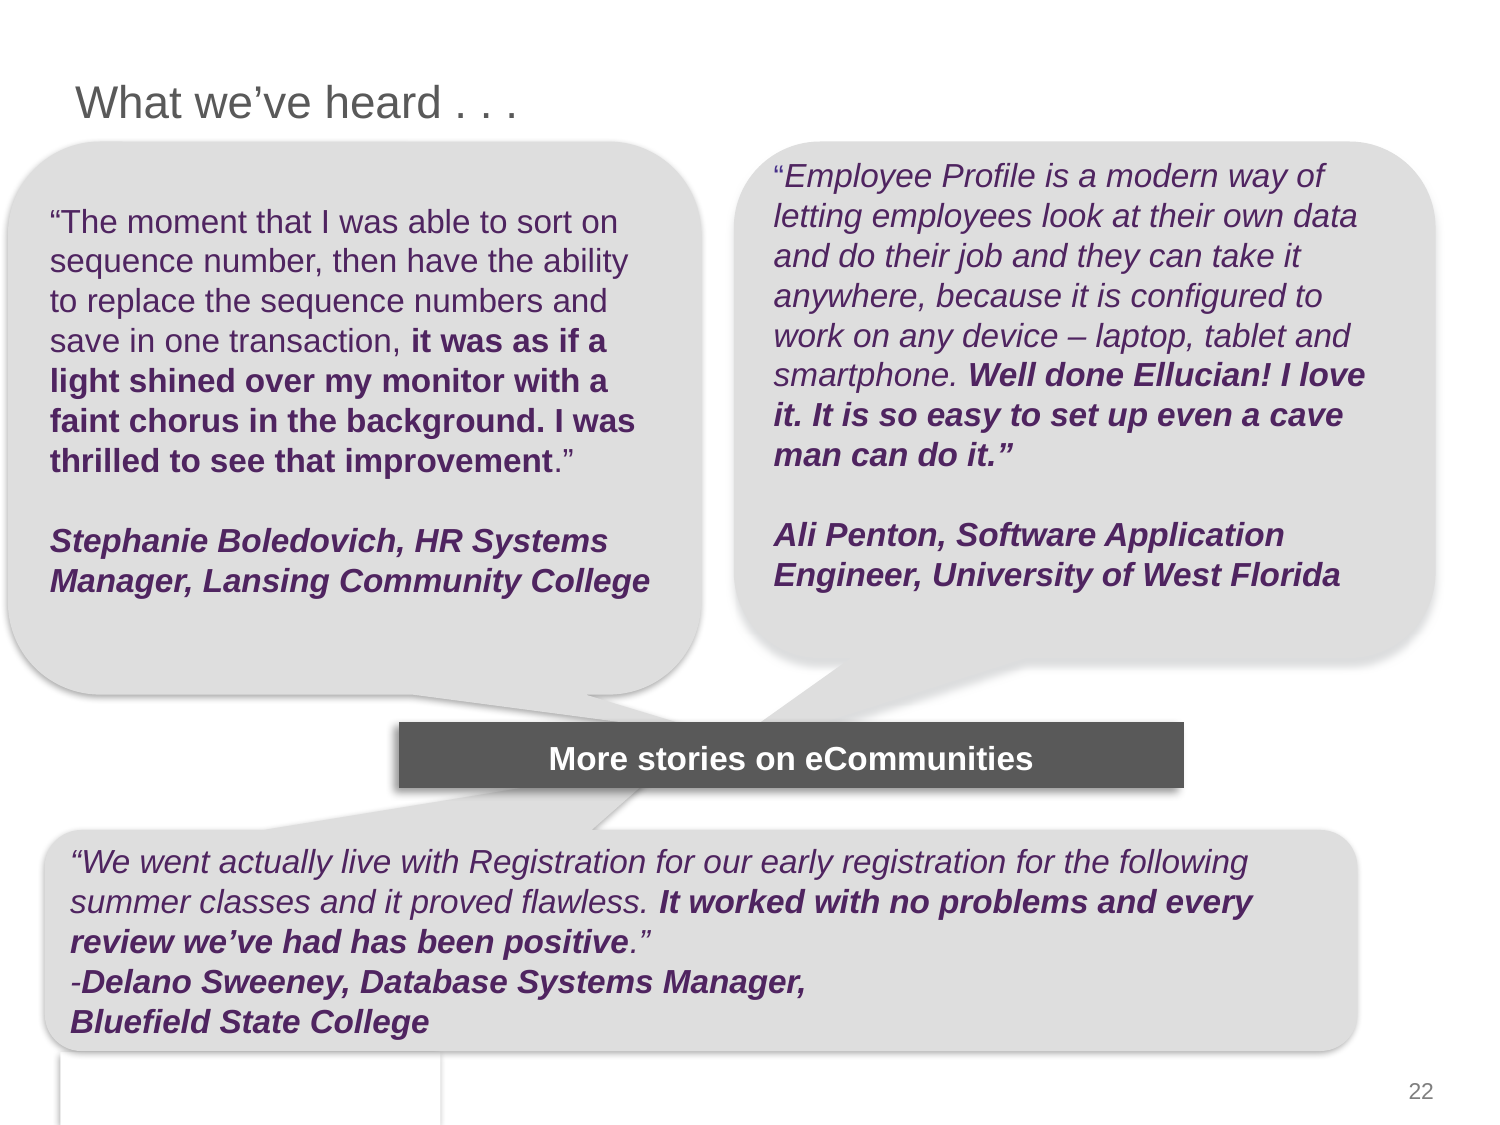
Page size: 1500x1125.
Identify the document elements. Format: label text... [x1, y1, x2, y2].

text_box “Employee Profile is a modern way of letting employees look at their own data and do their job and they can take it anywhere, because it is configured to work on any device – laptop, tablet and smartphone. Well done Ellucian! I love it. It is so easy to set up even a cave man can do it.” Ali Penton, Software Application Engineer, University of West Florida [733, 140, 1437, 720]
text_box “The moment that I was able to sort on sequence number, then have the ability to replace the sequence numbers and save in one transaction, it was as if a light shined over my monitor with a faint chorus in the background. I was thrilled to see that improvement.” Stephanie Boledovich, HR Systems Manager, Lansing Community College [7, 140, 702, 720]
title What we’ve heard . . . [75, 6, 1369, 194]
text_box More stories on eCommunities [399, 722, 1184, 788]
text_box “We went actually live with Registration for our early registration for the following summer classes and it proved flawless. It worked with no problems and every review we’ve had has been positive.” -Delano Sweeney, Database Systems Manager, Bluefield State College [43, 799, 1359, 1052]
